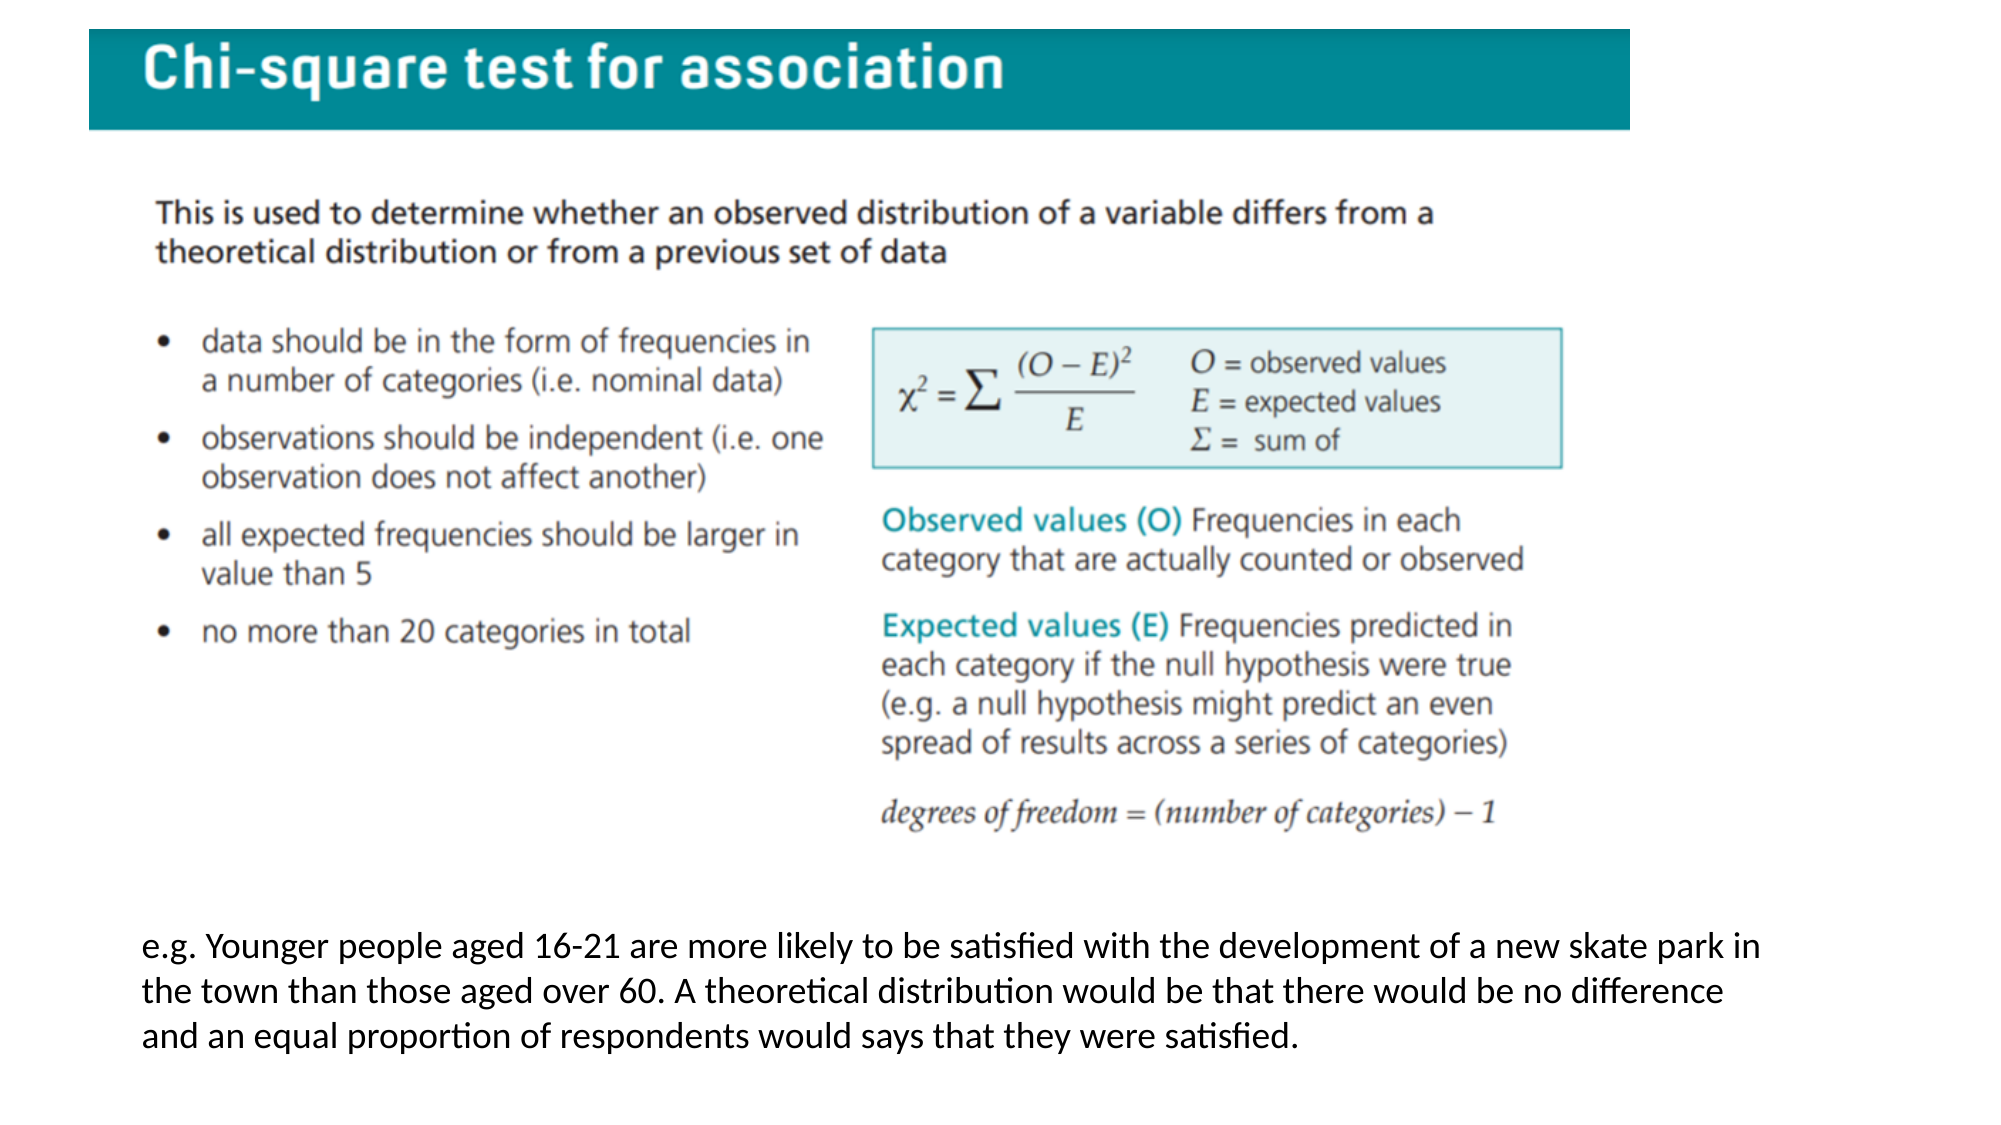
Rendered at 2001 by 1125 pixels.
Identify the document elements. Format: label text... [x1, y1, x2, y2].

picture [88, 29, 1630, 856]
text_box e.g. Younger people aged 16-21 are more likely to be satisfied with the development of a new skate park in the town than those aged over 60. A theoretical distribution would be that there would be no difference and an equal proportion of respondents would says that they were satisfied. [126, 913, 1782, 1109]
